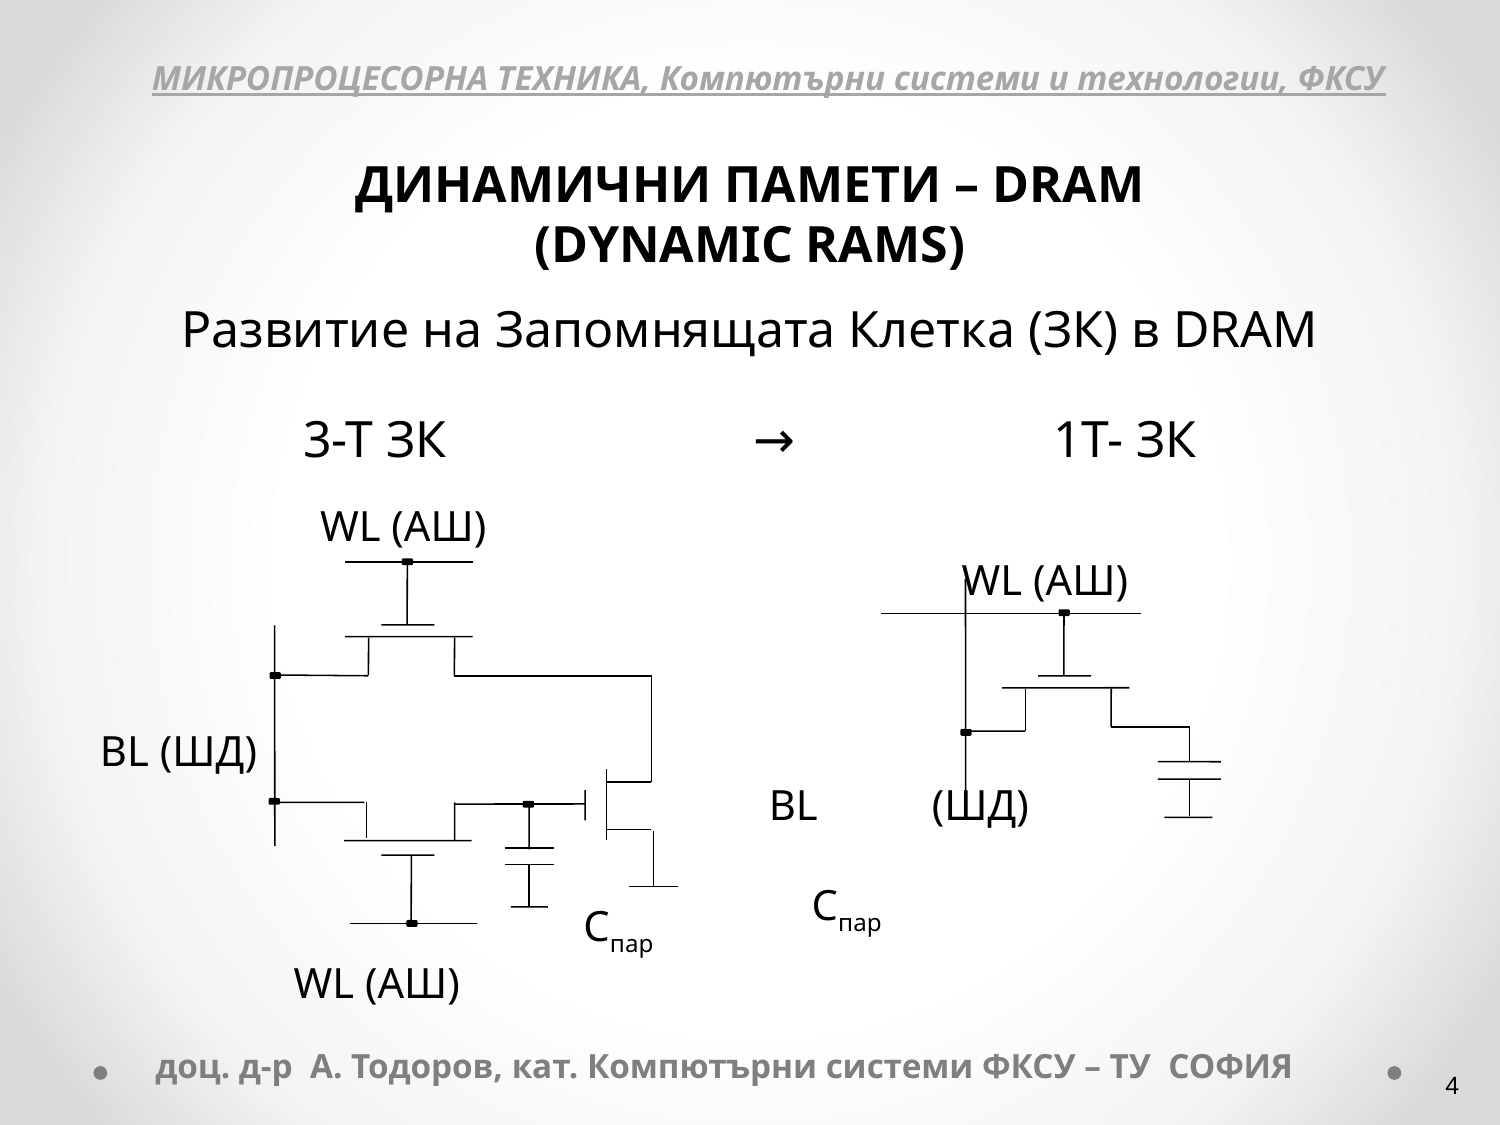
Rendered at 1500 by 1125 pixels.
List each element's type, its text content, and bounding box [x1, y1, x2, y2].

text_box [99, 499, 1322, 976]
text_box МИКРОПРОЦЕСОРНА ТЕХНИКА, Компютърни системи и технологии, ФКСУ [75, 50, 1463, 100]
picture [0, 0, 1500, 1125]
text_box ‹#› [1349, 1061, 1475, 1103]
text_box доц. д-р А. Тодоров, кат. Компютърни системи ФКСУ – ТУ СОФИЯ [75, 1037, 1375, 1100]
subtitle ДИНАМИЧНИ ПАМЕТИ – DRAM (DYNAMIC RAMS) Развитие на Запомнящата Клетка (ЗК) в DRAM 3-Т ЗК → 1Т- ЗК [50, 75, 1450, 1013]
